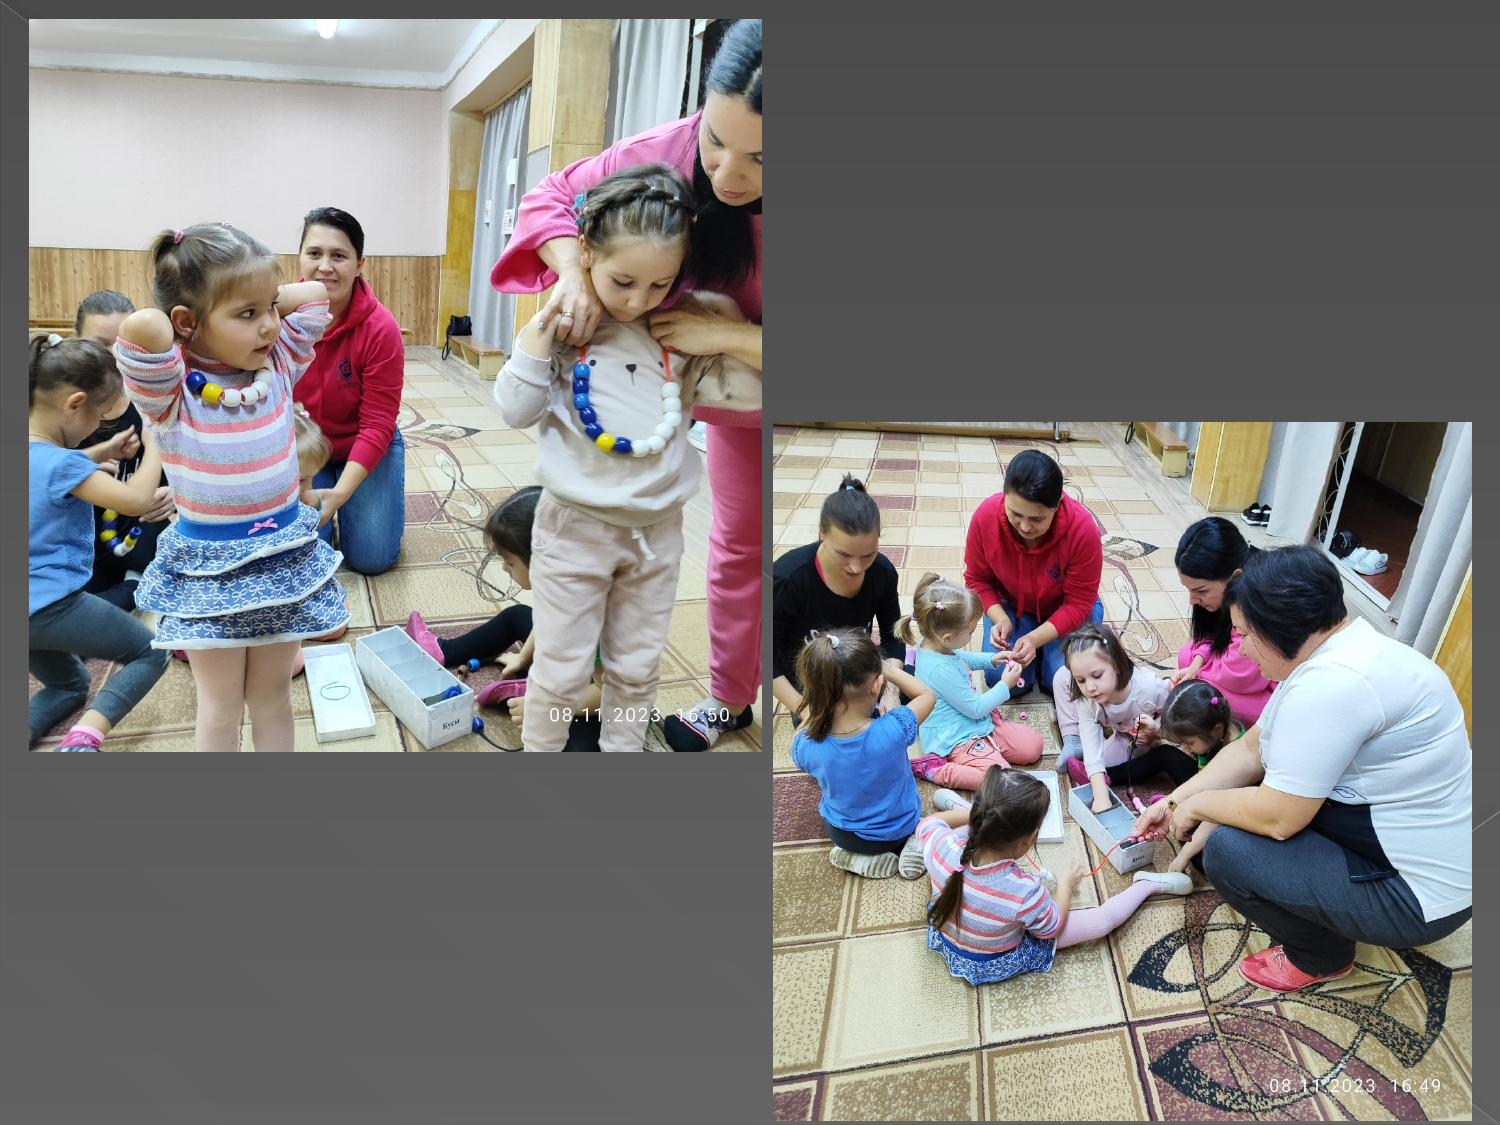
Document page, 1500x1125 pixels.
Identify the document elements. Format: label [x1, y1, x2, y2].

list [773, 422, 1472, 1121]
list [29, 18, 763, 752]
